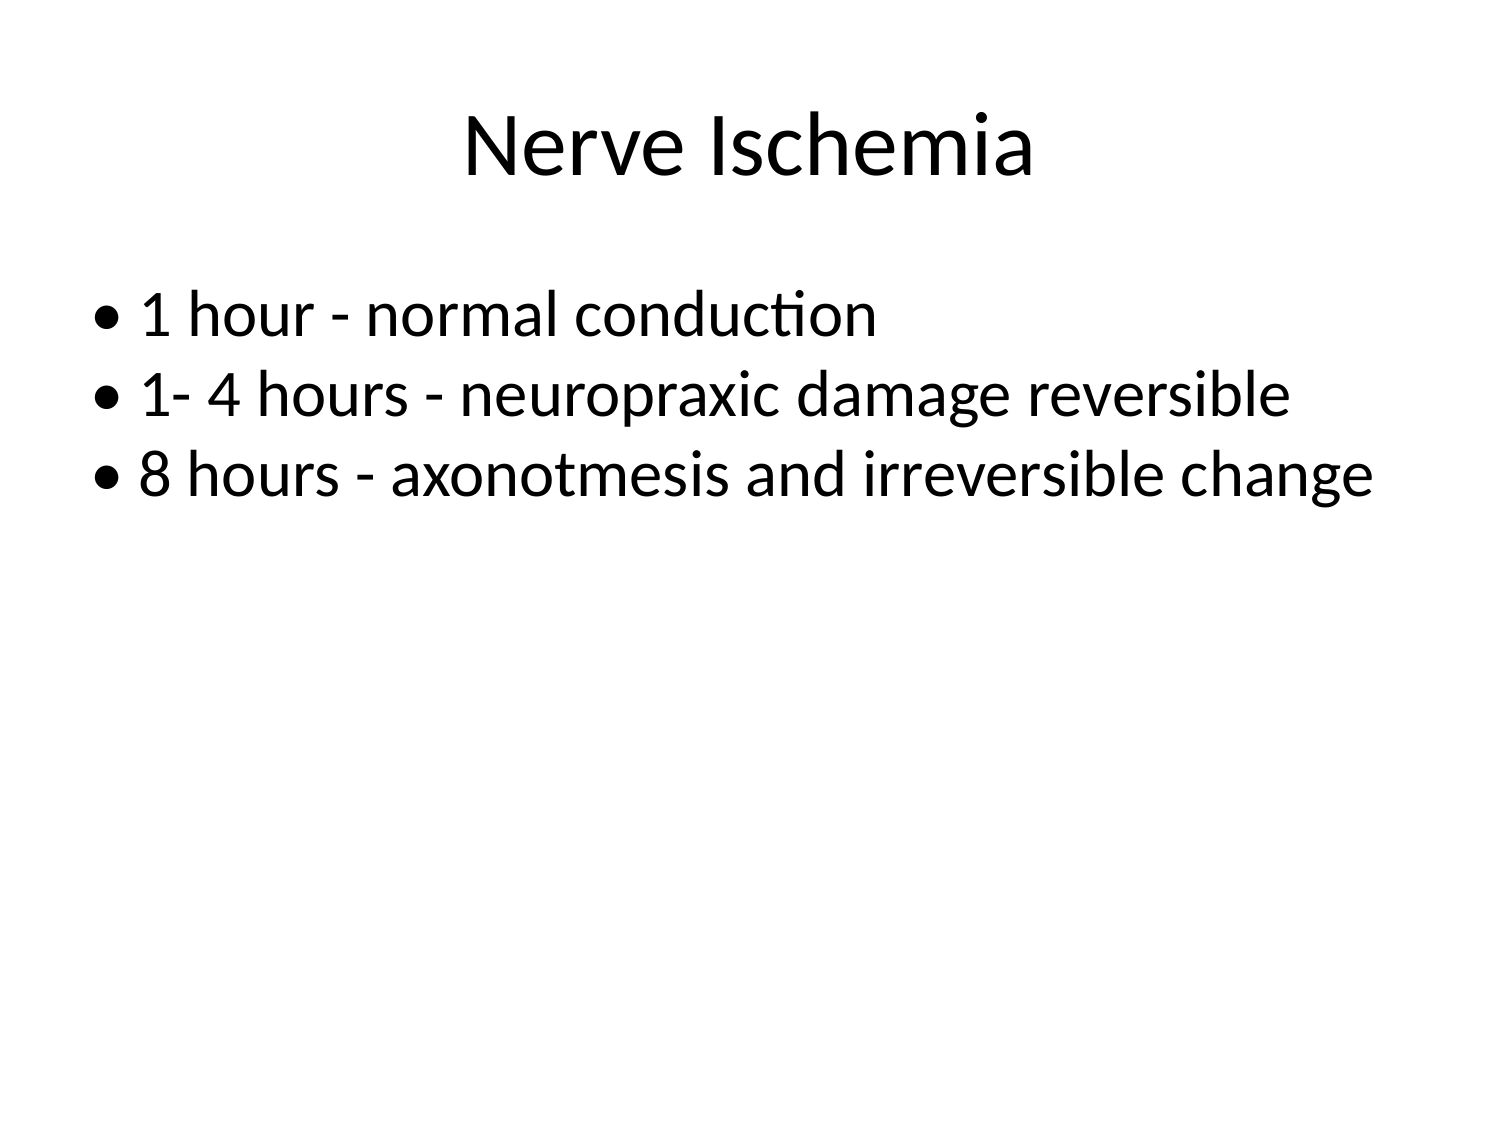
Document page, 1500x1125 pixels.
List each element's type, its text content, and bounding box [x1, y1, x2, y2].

title Nerve Ischemia [75, 45, 1425, 233]
list • 1 hour - normal conduction • 1- 4 hours - neuropraxic damage reversible • 8 hours - axonotmesis and irreversible change [75, 262, 1425, 1005]
